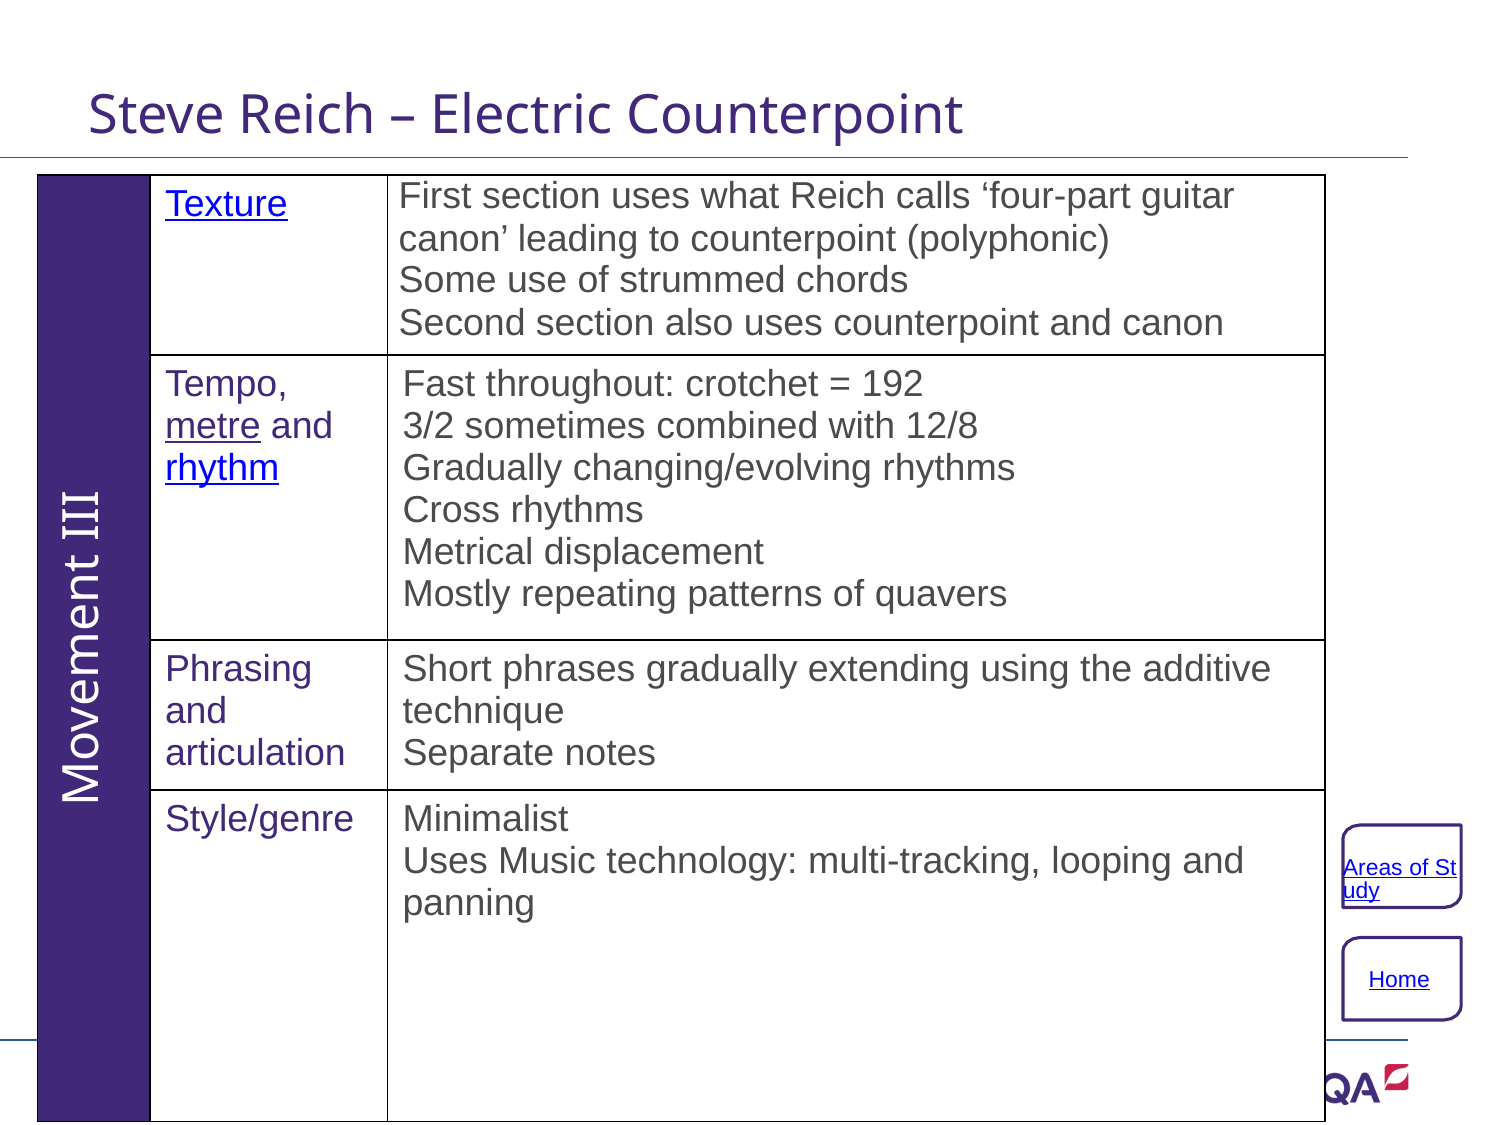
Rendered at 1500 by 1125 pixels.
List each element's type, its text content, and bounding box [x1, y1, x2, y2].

title Steve Reich – Electric Counterpoint [86, 79, 1414, 267]
text_box Home [1366, 964, 1438, 993]
text_box [1342, 937, 1462, 1021]
table_cell Fast throughout: crotchet = 192 3/2 sometimes combined with 12/8 Gradually changing/evolving rhythms Cross rhythms Metrical displacement Mostly repeating patterns of quavers [388, 356, 1324, 639]
table_cell Tempo, metre and rhythm [151, 356, 387, 639]
table_cell Phrasing and articulation [151, 641, 387, 789]
table_header Movement III [38, 176, 149, 1121]
text_box Areas of Study [1342, 824, 1462, 908]
picture [1326, 1064, 1409, 1105]
table_header First section uses what Reich calls ‘four-part guitar canon’ leading to counterpoint (polyphonic) Some use of strummed chords Second section also uses counterpoint and canon [388, 176, 1324, 354]
table_cell Short phrases gradually extending using the additive technique Separate notes [388, 641, 1324, 789]
table_cell Style/genre [151, 791, 387, 1121]
table_header Texture [151, 176, 387, 354]
table_cell Minimalist Uses Music technology: multi-tracking, looping and panning [388, 791, 1324, 1121]
